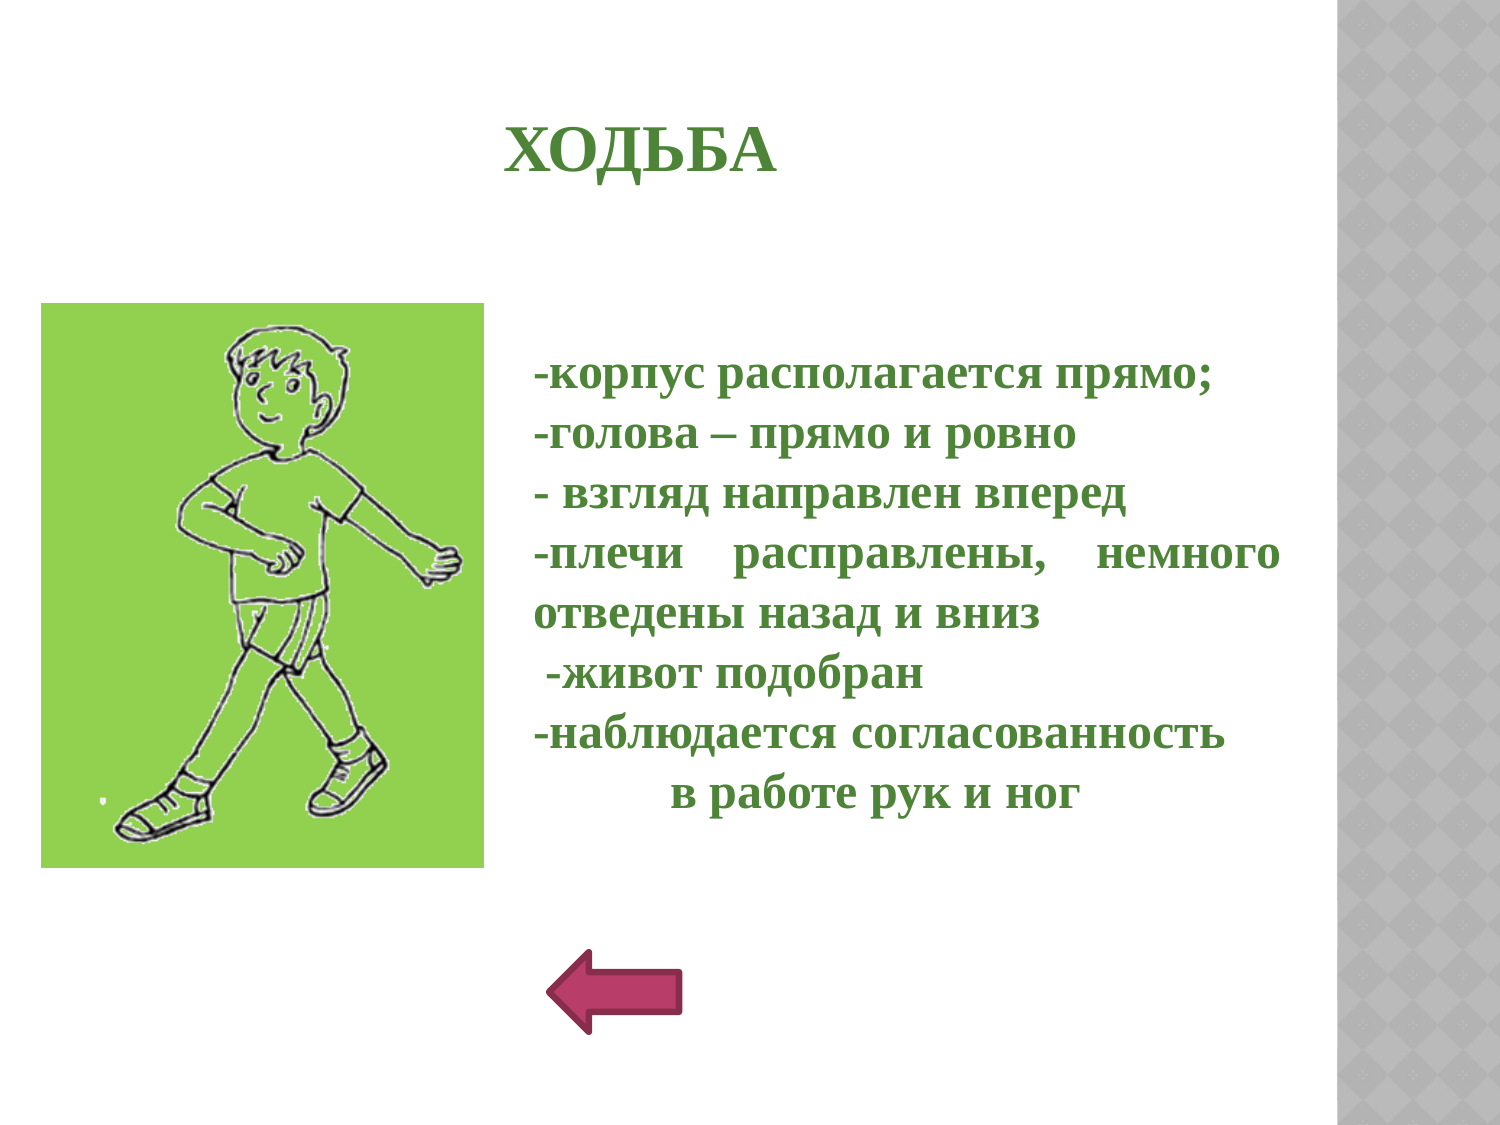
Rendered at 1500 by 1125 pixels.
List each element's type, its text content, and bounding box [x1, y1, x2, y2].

list -корпус располагается прямо; -голова – прямо и ровно - взгляд направлен вперед -плечи расправлены, немного отведены назад и вниз -живот подобран -наблюдается согласованность в работе рук и ног [525, 338, 1282, 870]
text_box [545, 949, 683, 1035]
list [40, 302, 485, 869]
title Ходьба [360, 113, 922, 185]
